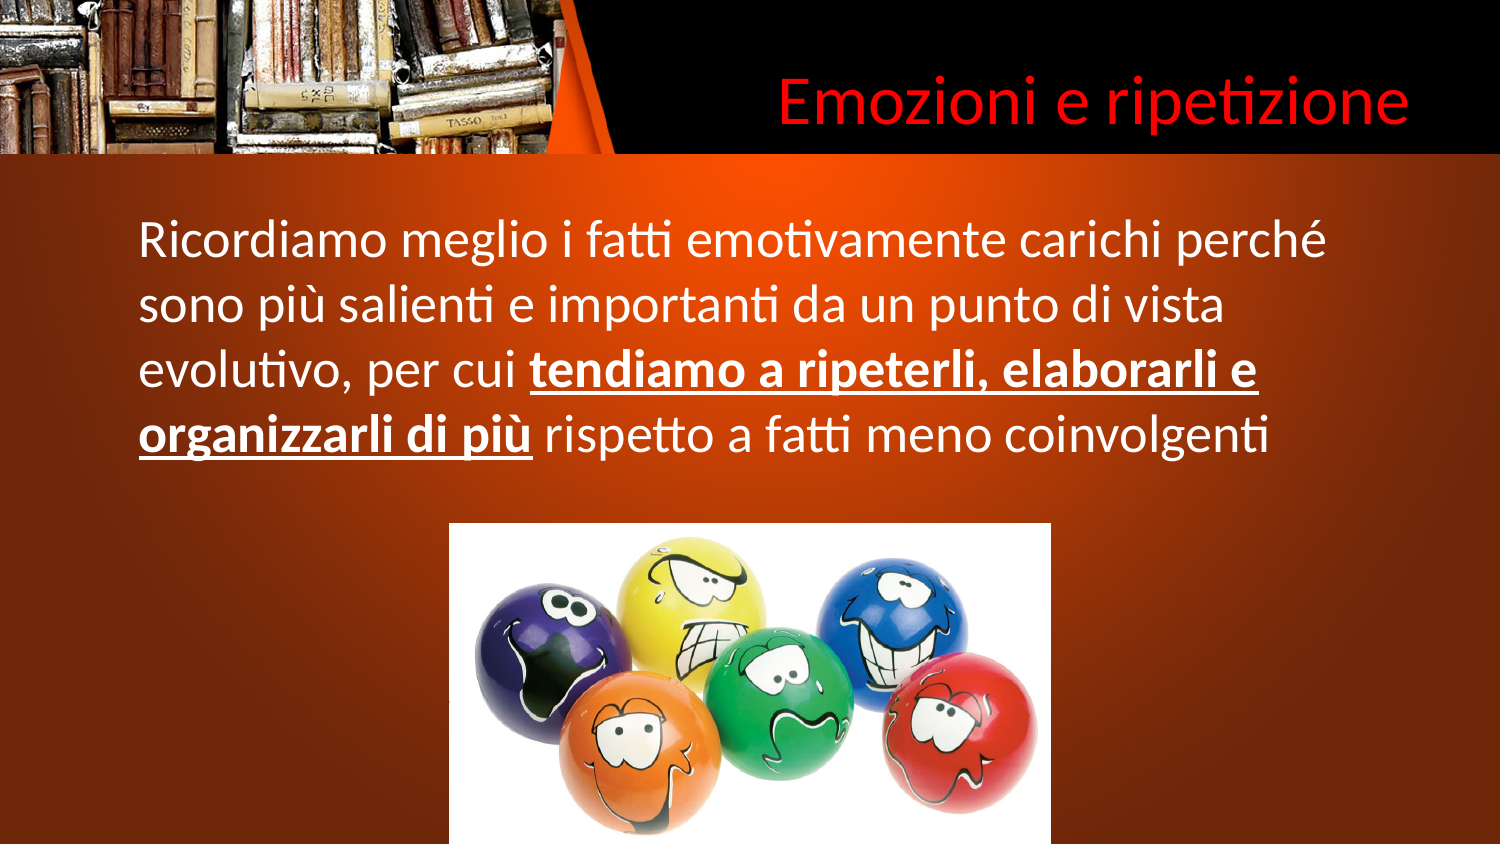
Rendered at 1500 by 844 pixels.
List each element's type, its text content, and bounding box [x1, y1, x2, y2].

title Emozioni e ripetizione [73, 46, 1427, 147]
picture [0, 0, 1500, 844]
text_box Ricordiamo meglio i fatti emotivamente carichi perché sono più salienti e importanti da un punto di vista evolutivo, per cui tendiamo a ripeterli, elaborarli e organizzarli di più rispetto a fatti meno coinvolgenti [123, 196, 1377, 471]
